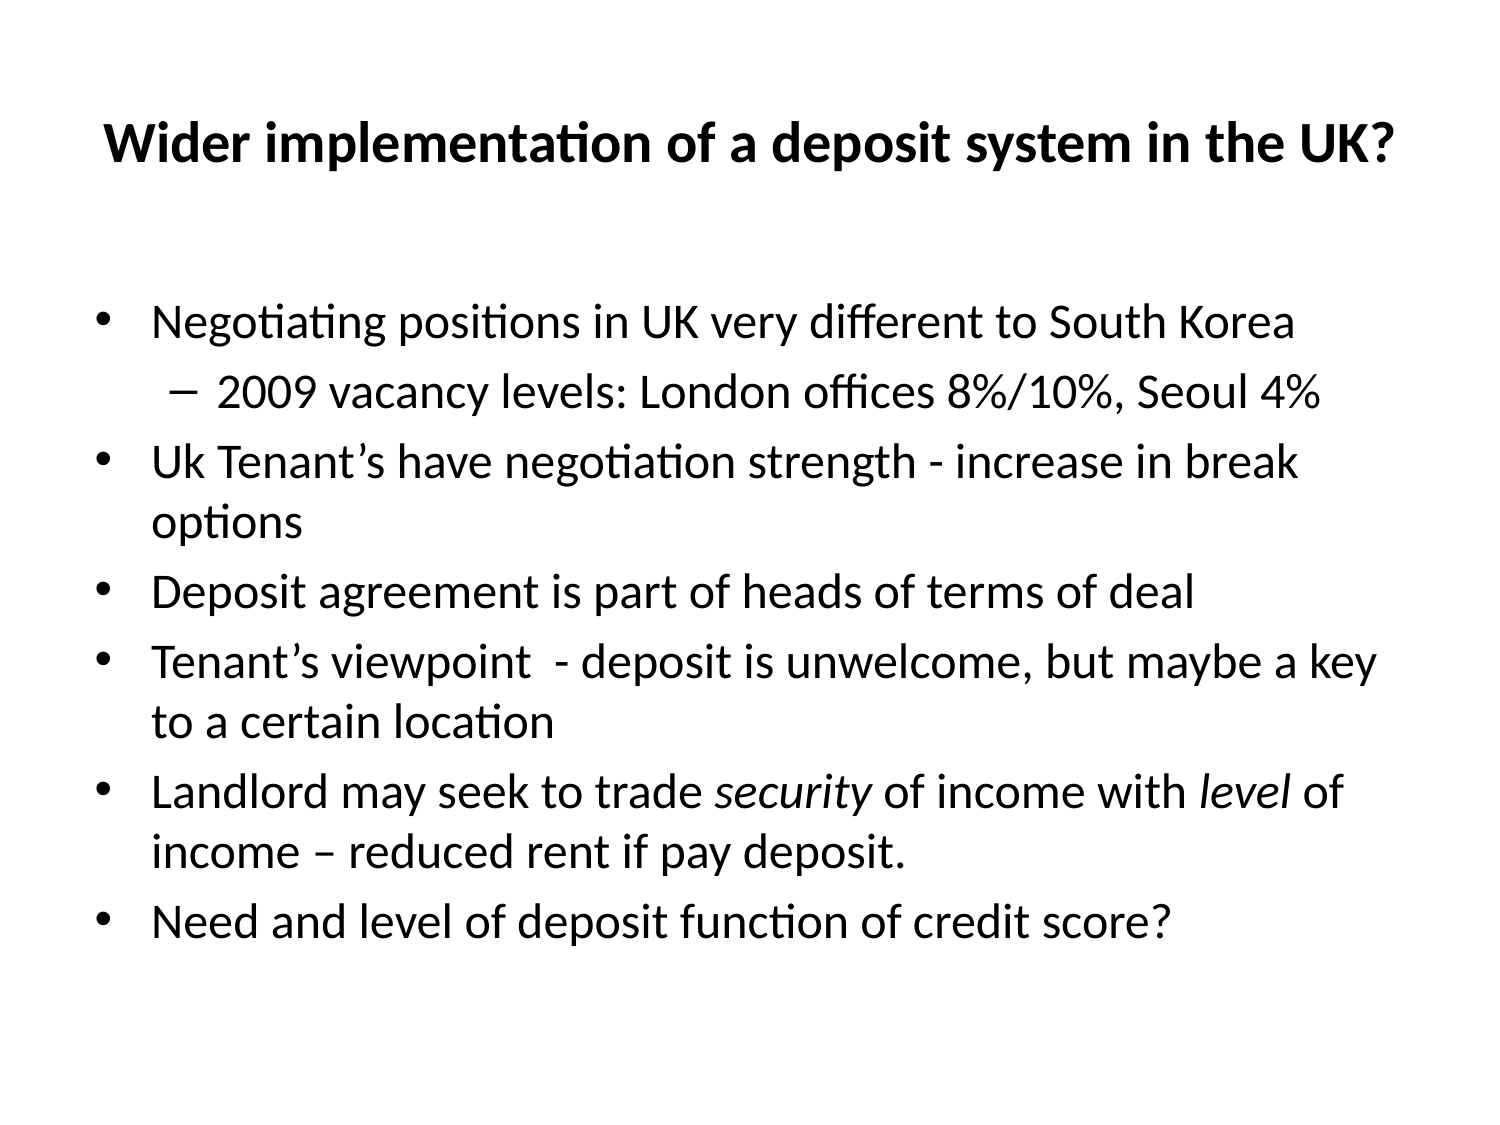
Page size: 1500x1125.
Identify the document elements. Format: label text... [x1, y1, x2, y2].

title Wider implementation of a deposit system in the UK? [74, 44, 1426, 233]
list Negotiating positions in UK very different to South Korea 2009 vacancy levels: London offices 8%/10%, Seoul 4% Uk Tenant’s have negotiation strength - increase in break options Deposit agreement is part of heads of terms of deal Tenant’s viewpoint - deposit is unwelcome, but maybe a key to a certain location Landlord may seek to trade security of income with level of income – reduced rent if pay deposit. Need and level of deposit function of credit score? [79, 210, 1430, 1006]
